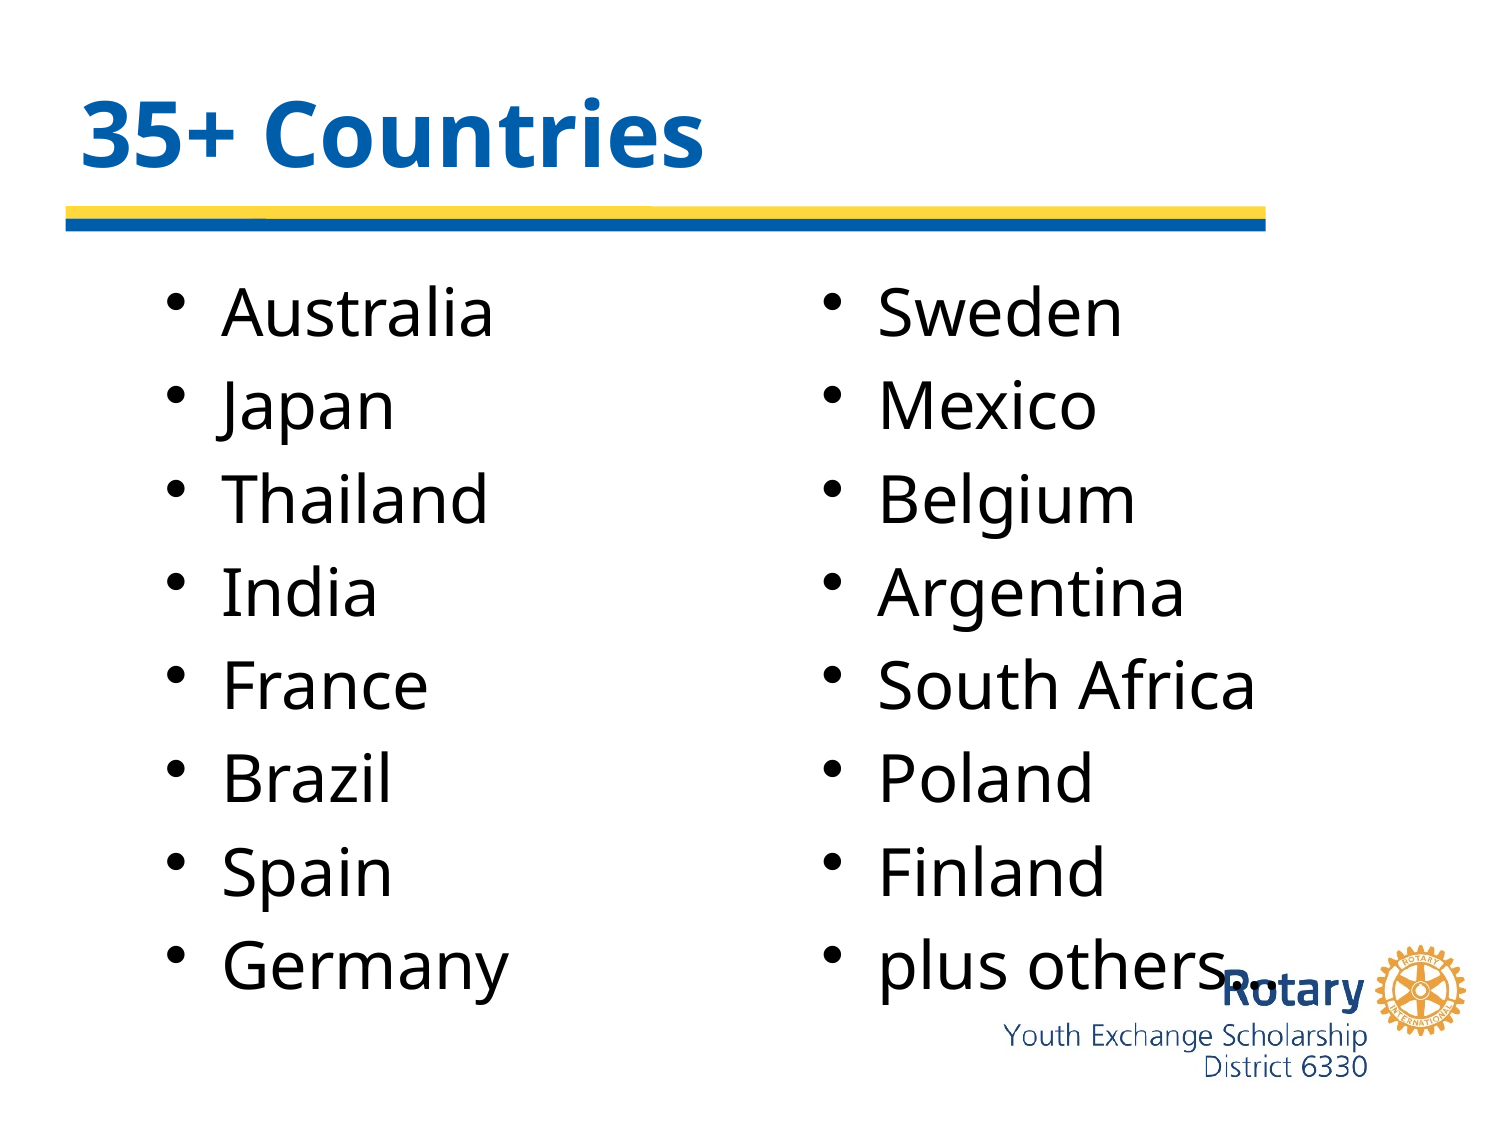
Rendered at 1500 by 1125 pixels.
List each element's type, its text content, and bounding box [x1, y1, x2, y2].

title 35+ Countries [65, 62, 1266, 200]
list Sweden Mexico Belgium Argentina South Africa Poland Finland plus others… [806, 262, 1438, 1075]
picture [903, 877, 1500, 1114]
list Australia Japan Thailand India France Brazil Spain Germany [150, 262, 781, 1075]
